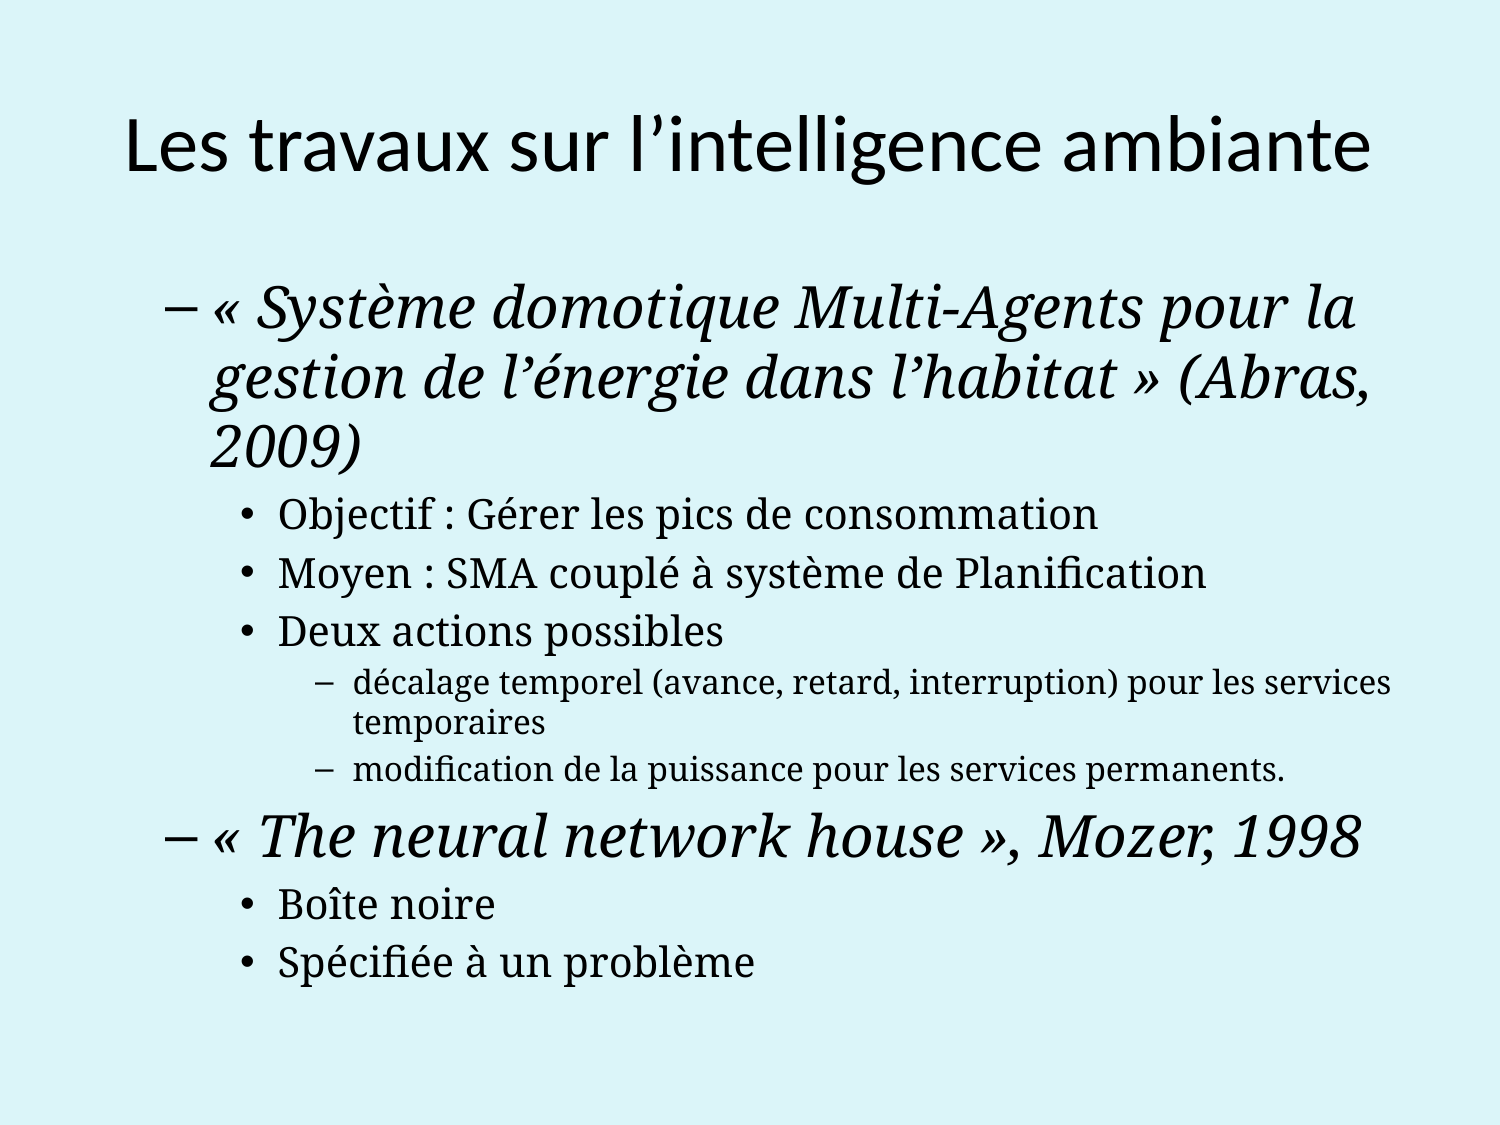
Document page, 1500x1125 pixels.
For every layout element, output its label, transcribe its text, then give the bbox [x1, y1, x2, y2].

list « Système domotique Multi-Agents pour la gestion de l’énergie dans l’habitat » (Abras, 2009) Objectif : Gérer les pics de consommation Moyen : SMA couplé à système de Planification Deux actions possibles décalage temporel (avance, retard, interruption) pour les services temporaires modification de la puissance pour les services permanents. « The neural network house », Mozer, 1998 Boîte noire Spécifiée à un problème [75, 262, 1425, 1047]
title Les travaux sur l’intelligence ambiante [75, 45, 1425, 233]
